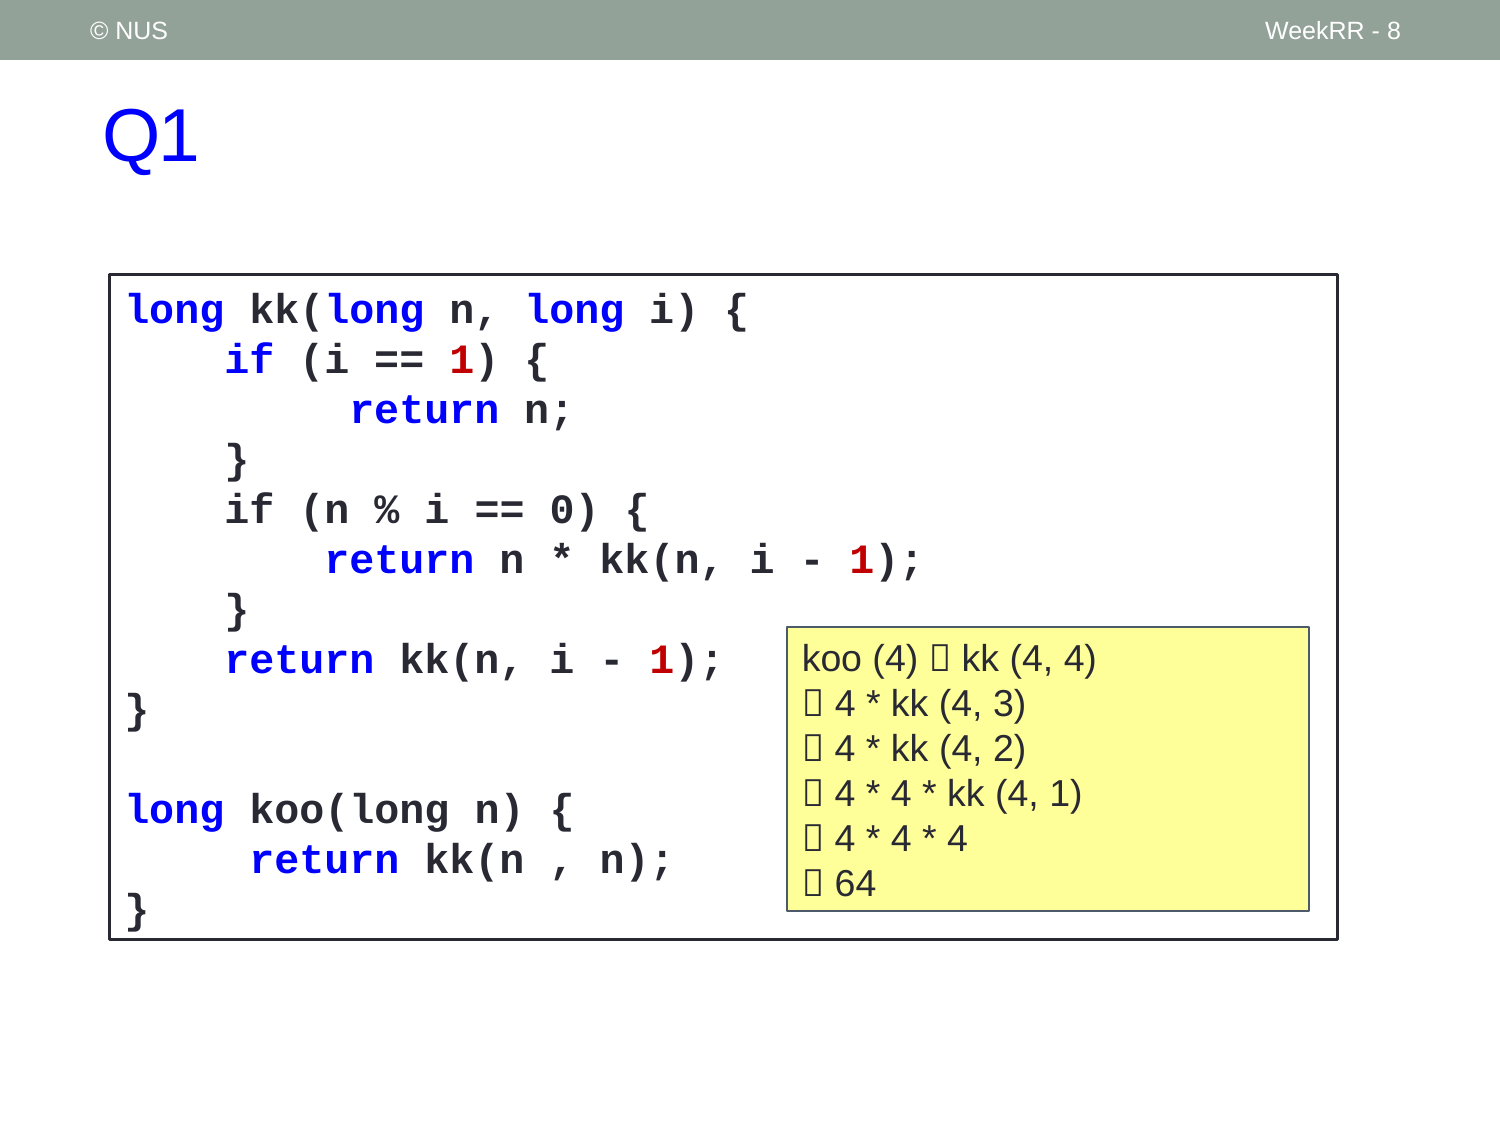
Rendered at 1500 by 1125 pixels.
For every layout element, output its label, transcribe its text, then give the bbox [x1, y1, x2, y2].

text_box long kk(long n, long i) { if (i == 1) { return n; } if (n % i == 0) { return n * kk(n, i - 1); } return kk(n, i - 1); } long koo(long n) { return kk(n , n); } [107, 272, 1340, 942]
slide_number © NUS [75, 3, 550, 57]
title Q1 [87, 62, 1463, 200]
slide_number WeekRR - 8 [1250, 3, 1425, 57]
text_box koo (4)  kk (4, 4)  4 * kk (4, 3)  4 * kk (4, 2)  4 * 4 * kk (4, 1)  4 * 4 * 4  64 [785, 624, 1311, 913]
